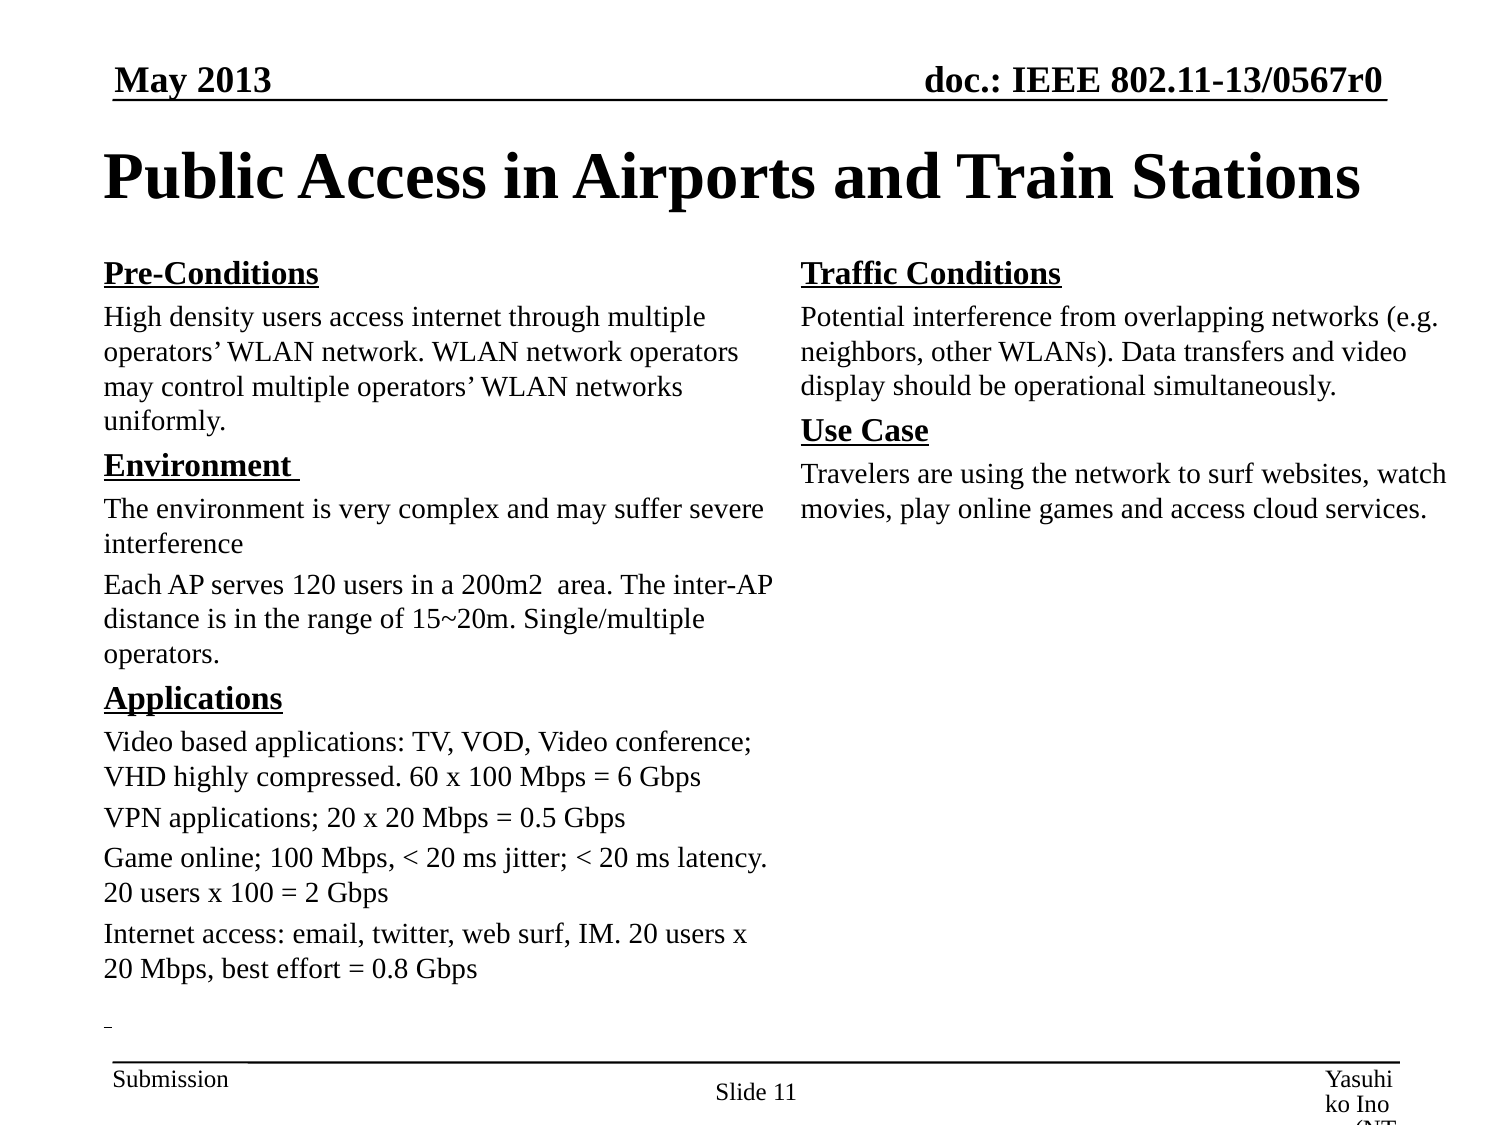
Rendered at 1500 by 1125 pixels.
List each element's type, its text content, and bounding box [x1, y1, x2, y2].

list Pre-Conditions High density users access internet through multiple operators’ WLAN network. WLAN network operators may control multiple operators’ WLAN networks uniformly. Environment The environment is very complex and may suffer severe interference Each AP serves 120 users in a 200m2 area. The inter-AP distance is in the range of 15~20m. Single/multiple operators. Applications Video based applications: TV, VOD, Video conference; VHD highly compressed. 60 x 100 Mbps = 6 Gbps VPN applications; 20 x 20 Mbps = 0.5 Gbps Game online; 100 Mbps, < 20 ms jitter; < 20 ms latency. 20 users x 100 = 2 Gbps Internet access: email, twitter, web surf, IM. 20 users x 20 Mbps, best effort = 0.8 Gbps [88, 243, 785, 1071]
footer Yasuhiko Inoue (NTT) [1324, 1071, 1402, 1093]
title Public Access in Airports and Train Stations [88, 112, 1448, 232]
slide_number Slide 11 [712, 1075, 800, 1107]
text_box Traffic Conditions Potential interference from overlapping networks (e.g. neighbors, other WLANs). Data transfers and video display should be operational simultaneously. Use Case Travelers are using the network to surf websites, watch movies, play online games and access cloud services. [785, 243, 1495, 1071]
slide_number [114, 54, 309, 101]
